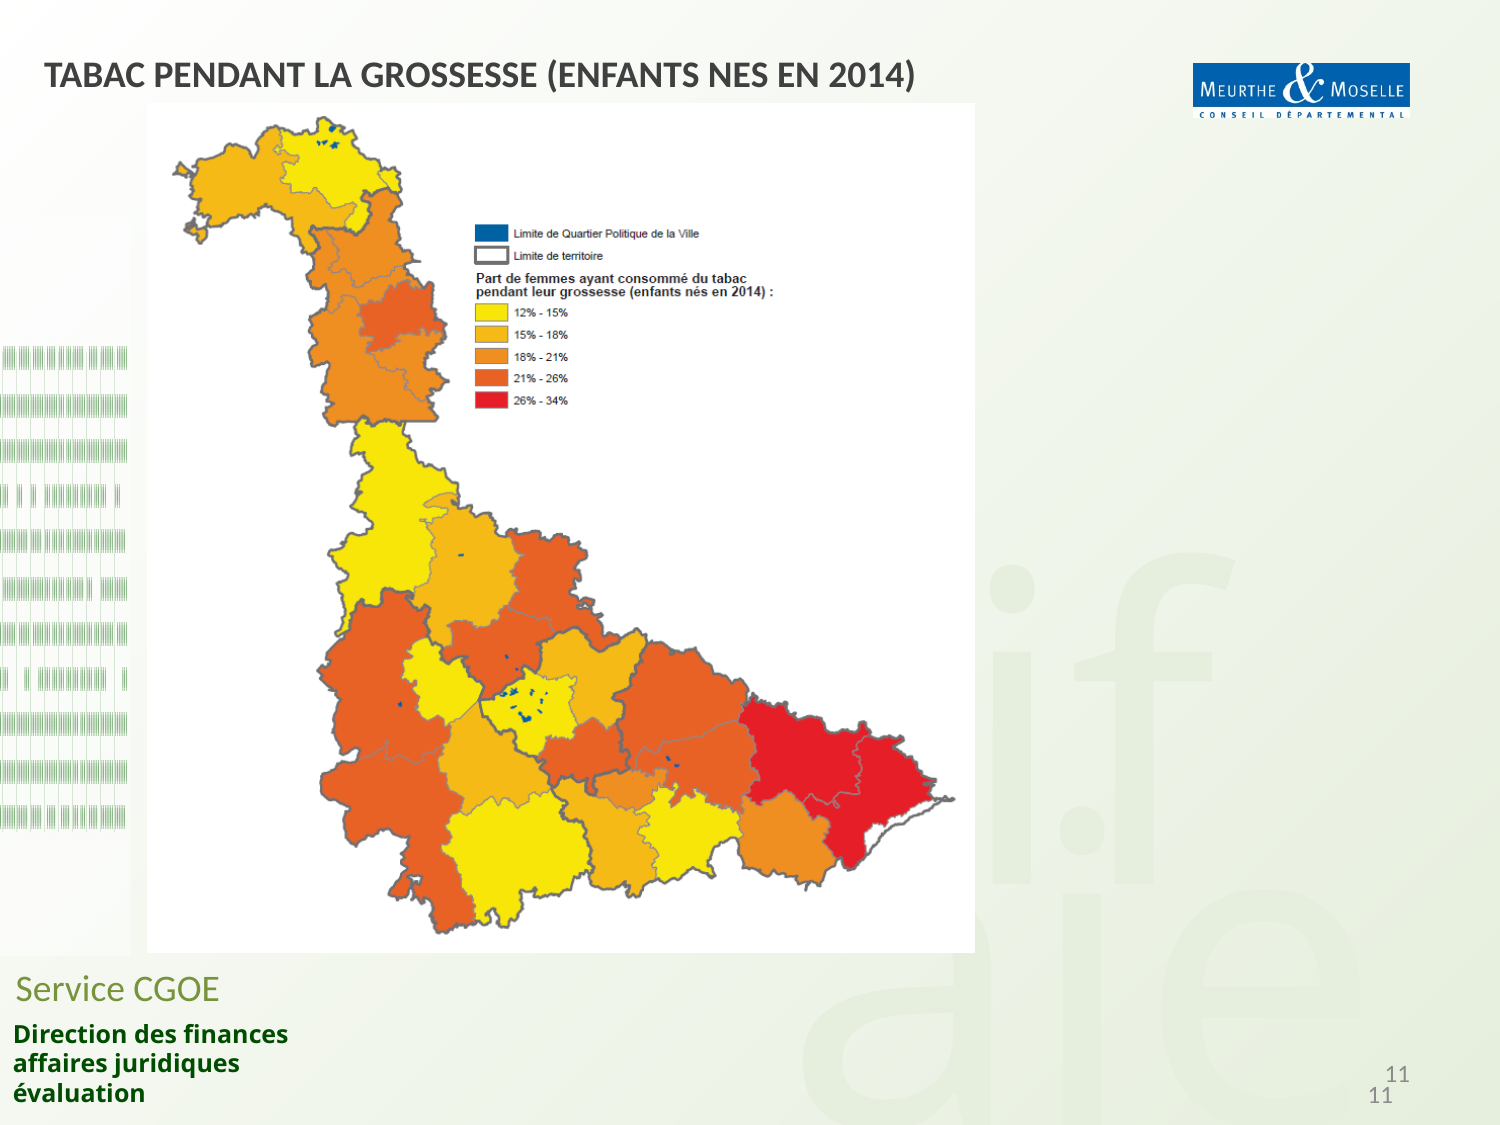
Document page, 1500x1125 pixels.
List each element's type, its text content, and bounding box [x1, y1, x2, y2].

slide_number 11 [1074, 1042, 1425, 1103]
picture [1193, 63, 1410, 118]
text_box TABAC PENDANT LA GROSSESSE (ENFANTS NES EN 2014) [29, 42, 1093, 103]
picture [147, 103, 975, 953]
